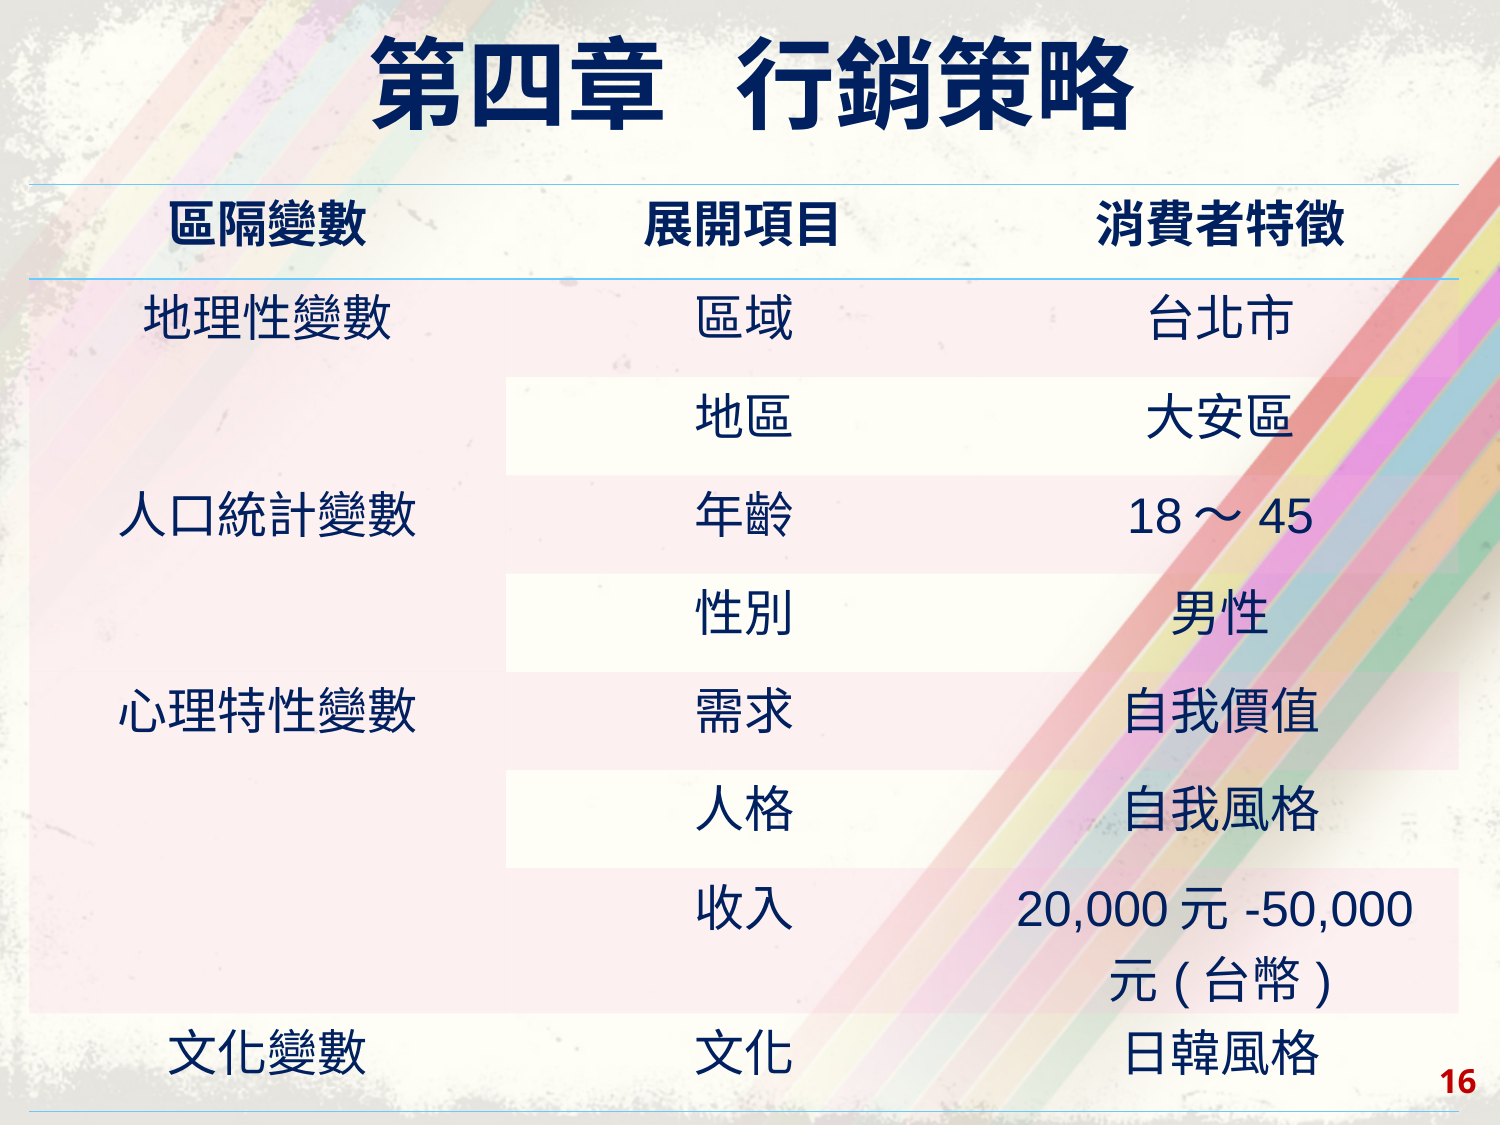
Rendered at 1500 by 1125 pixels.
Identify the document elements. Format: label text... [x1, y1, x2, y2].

table_cell 18～45 [982, 475, 1459, 574]
table_cell 收入 [506, 868, 982, 1013]
table_cell 自我價值 [982, 672, 1459, 770]
slide_number 16 [1415, 1052, 1500, 1125]
picture [0, 0, 1500, 1125]
table_cell 年齡 [506, 475, 982, 574]
table_cell 日韓風格 [982, 1013, 1459, 1111]
table_cell 性別 [506, 574, 982, 672]
table_cell 地區 [506, 377, 982, 475]
table_header 展開項目 [506, 185, 982, 278]
table_cell 人格 [506, 770, 982, 868]
table_cell 需求 [506, 672, 982, 770]
table_cell 文化變數 [29, 1013, 506, 1111]
table_cell 心理特性變數 [29, 672, 506, 1013]
table_cell 20,000元-50,000元(台幣) [982, 868, 1459, 1013]
table_header 消費者特徵 [982, 185, 1459, 278]
table_header 區隔變數 [29, 185, 506, 278]
table_cell 自我風格 [982, 770, 1459, 868]
table_cell 台北市 [982, 280, 1459, 377]
table_cell 區域 [506, 280, 982, 377]
title 第四章 行銷策略 [76, 0, 1427, 165]
table_cell 人口統計變數 [29, 475, 506, 672]
table_cell 地理性變數 [29, 280, 506, 475]
table_cell 文化 [506, 1013, 982, 1111]
table_cell 男性 [982, 574, 1459, 672]
table_cell 大安區 [982, 377, 1459, 475]
